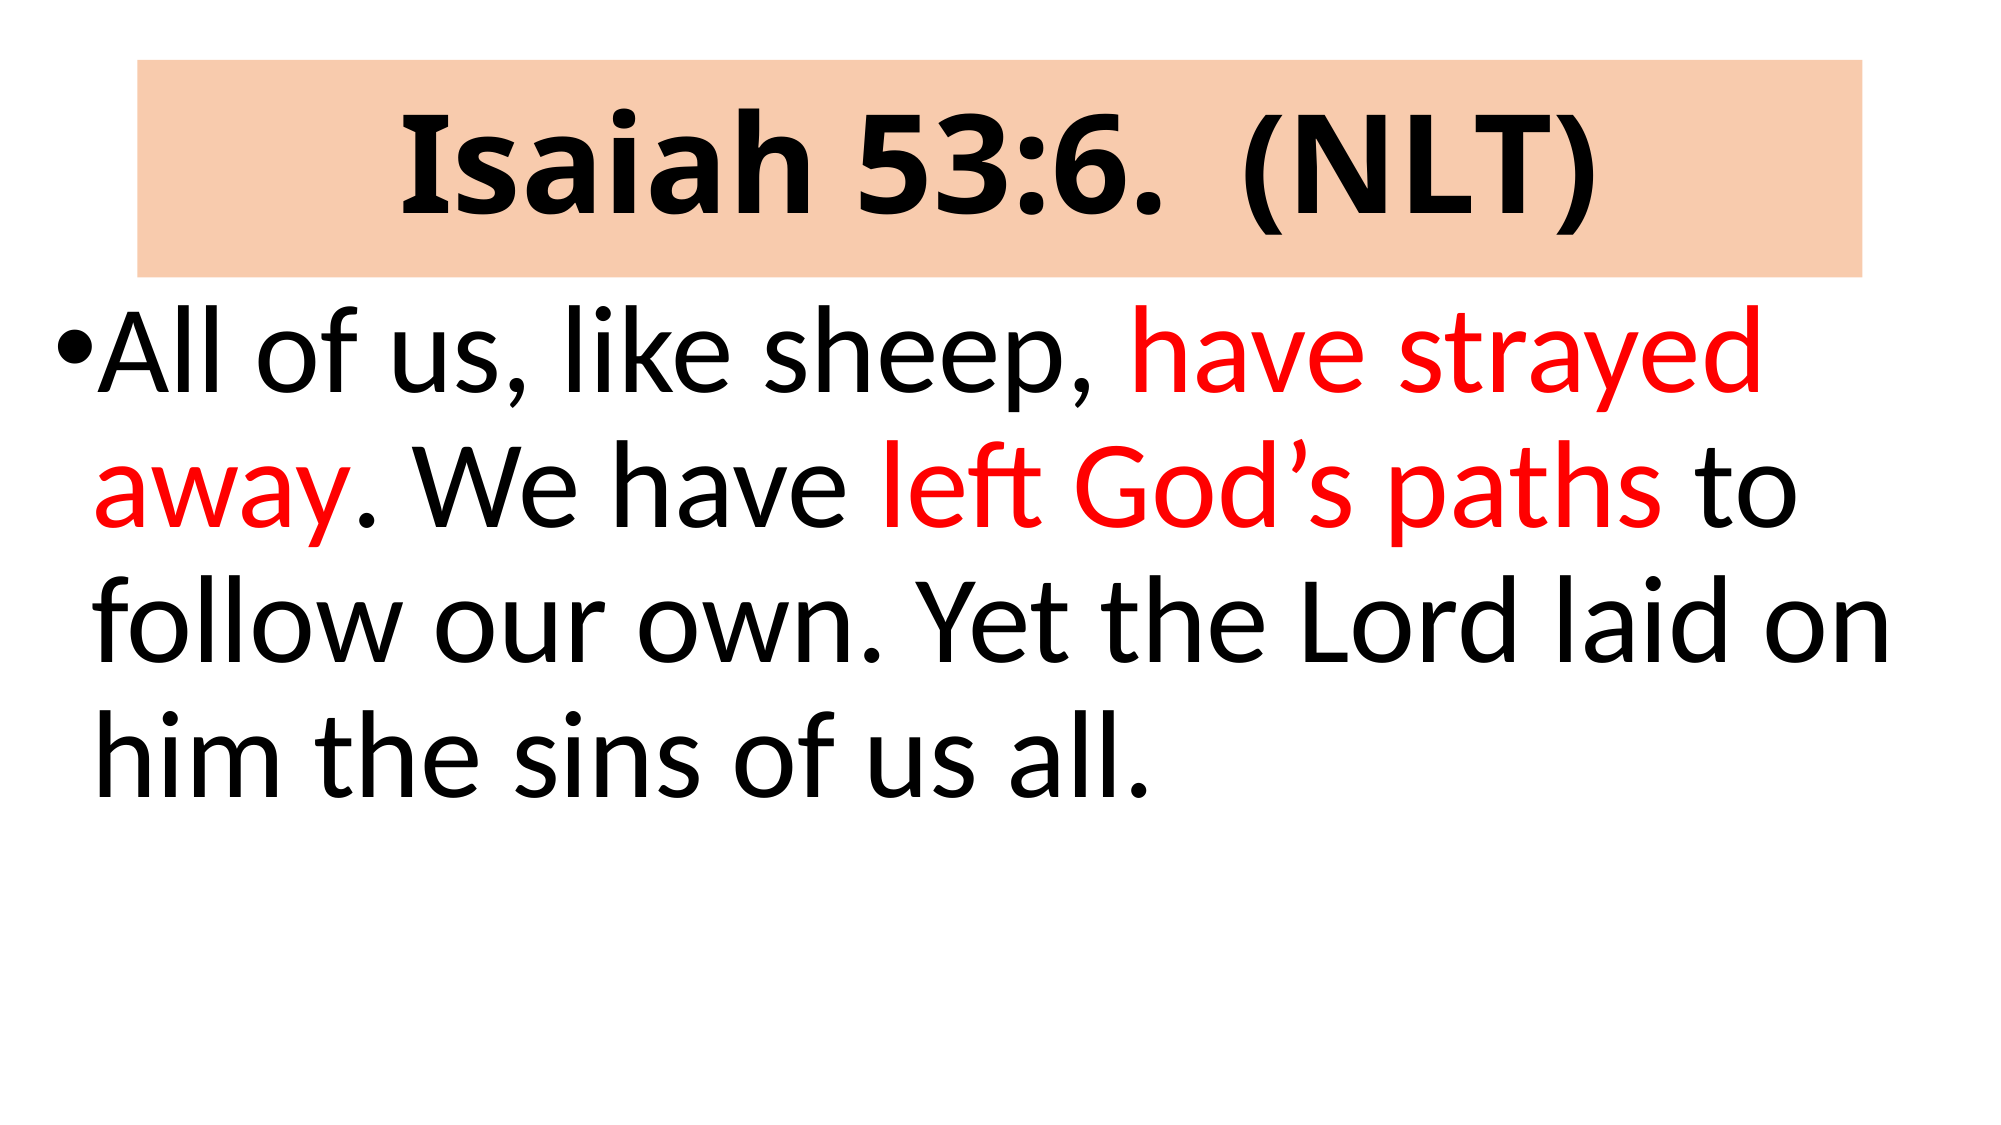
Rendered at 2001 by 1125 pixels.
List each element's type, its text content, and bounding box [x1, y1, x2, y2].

title Isaiah 53:6. (NLT) [137, 59, 1863, 277]
list All of us, like sheep, have strayed away. We have left God’s paths to follow our own. Yet the Lord laid on him the sins of us all. [38, 277, 1962, 1072]
